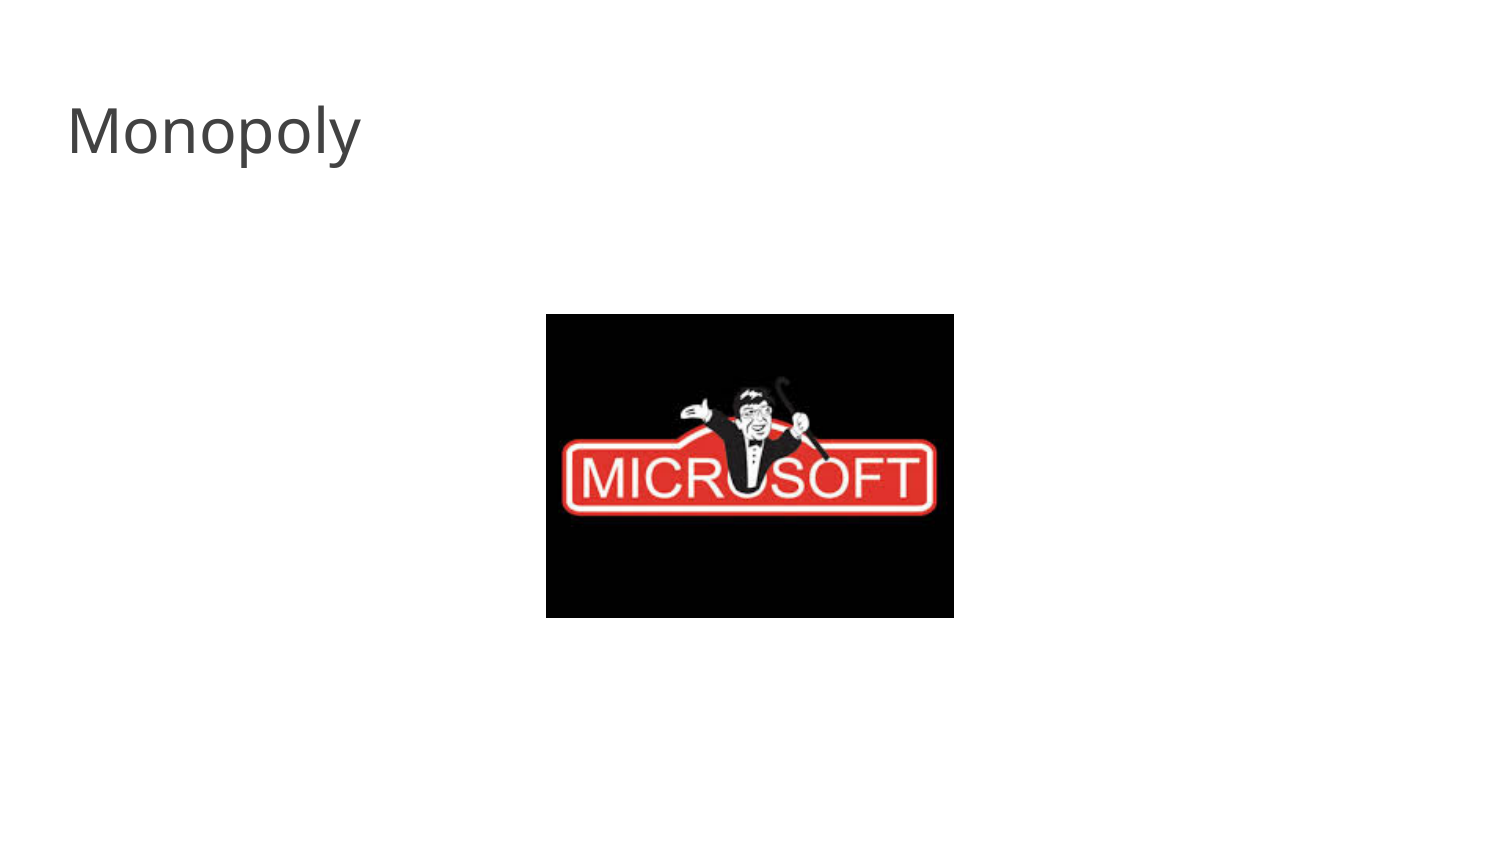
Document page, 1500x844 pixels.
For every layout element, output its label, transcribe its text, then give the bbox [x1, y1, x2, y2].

title Monopoly [51, 61, 1449, 182]
picture [546, 314, 954, 619]
